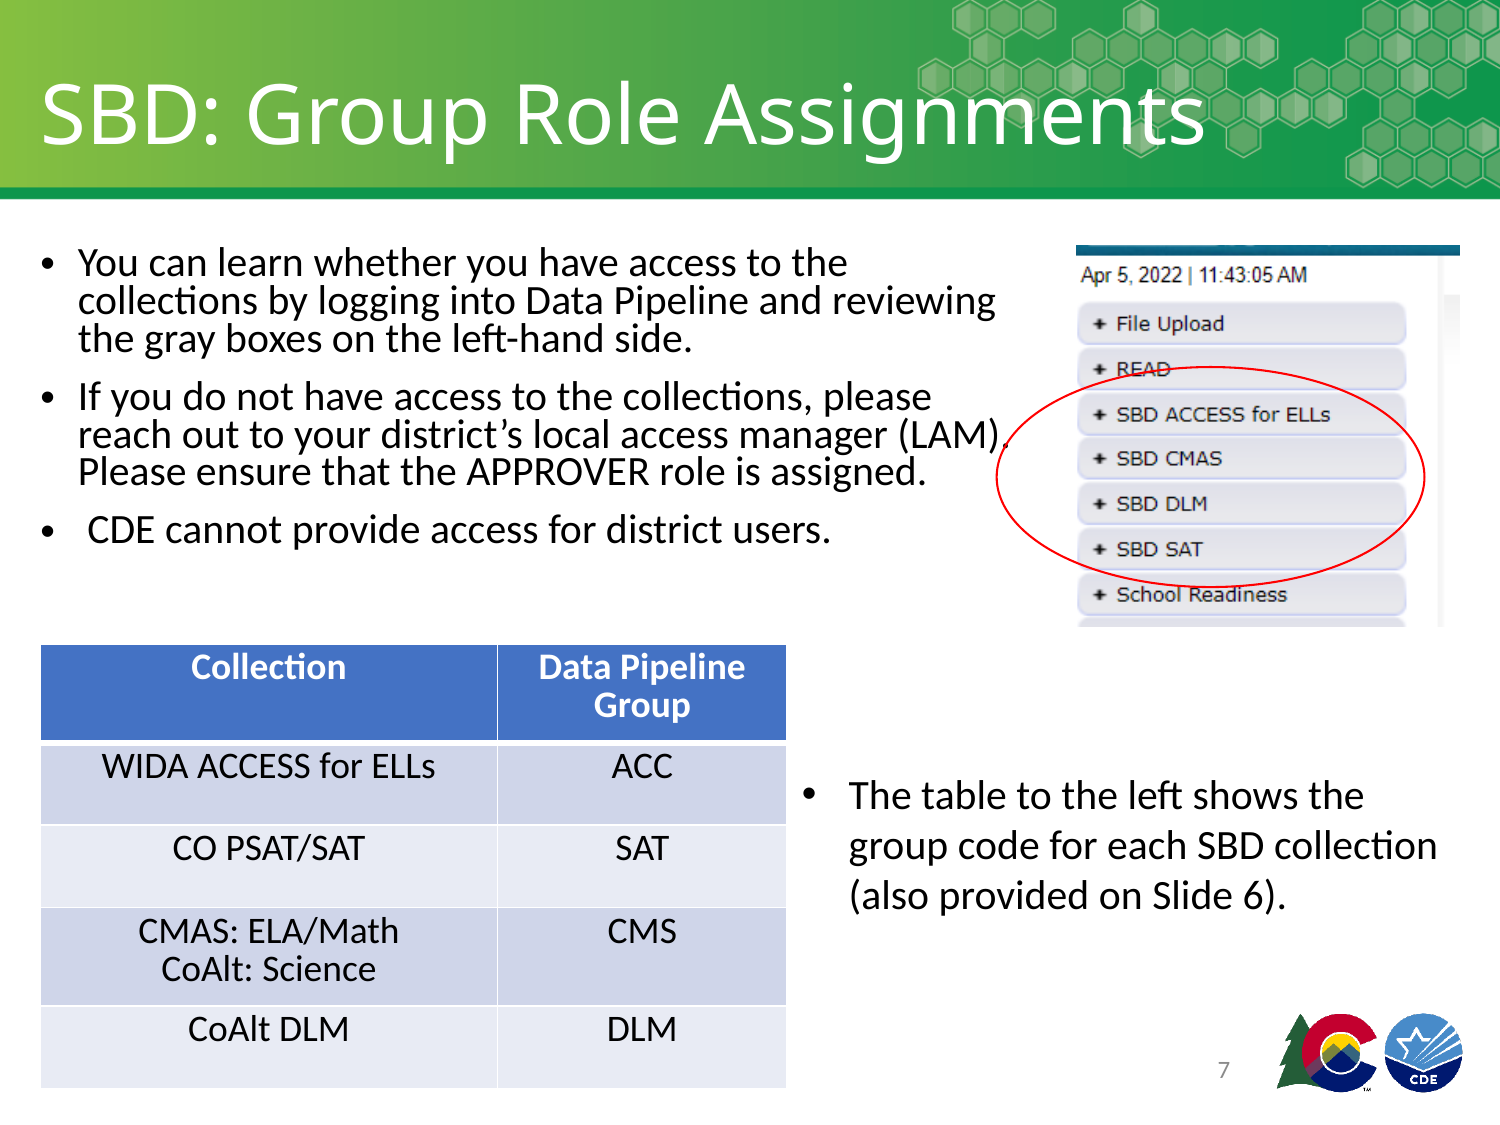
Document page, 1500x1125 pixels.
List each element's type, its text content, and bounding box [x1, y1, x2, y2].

table_cell CoAlt DLM [41, 1007, 497, 1088]
picture [0, 0, 1500, 200]
picture [1275, 1012, 1463, 1093]
table_cell DLM [498, 1007, 786, 1088]
table_header Collection [41, 645, 497, 740]
text_box The table to the left shows the group code for each SBD collection (also provided on Slide 6). [787, 760, 1460, 971]
table_cell ACC [498, 746, 786, 824]
title SBD: Group Role Assignments [25, 4, 1320, 223]
table_cell CMAS: ELA/Math CoAlt: Science [41, 908, 497, 1005]
table_cell WIDA ACCESS for ELLs [41, 746, 497, 824]
table_cell CMS [498, 908, 786, 1005]
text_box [996, 245, 1460, 628]
slide_number 7 [907, 1038, 1246, 1099]
table_cell CO PSAT/SAT [41, 826, 497, 907]
table_cell SAT [498, 826, 786, 907]
list You can learn whether you have access to the collections by logging into Data Pipeline and reviewing the gray boxes on the left-hand side. If you do not have access to the collections, please reach out to your district’s local access manager (LAM). Please ensure that the APPROVER role is assigned. CDE cannot provide access for district users. [25, 239, 1042, 1015]
table_header Data Pipeline Group [498, 645, 786, 740]
